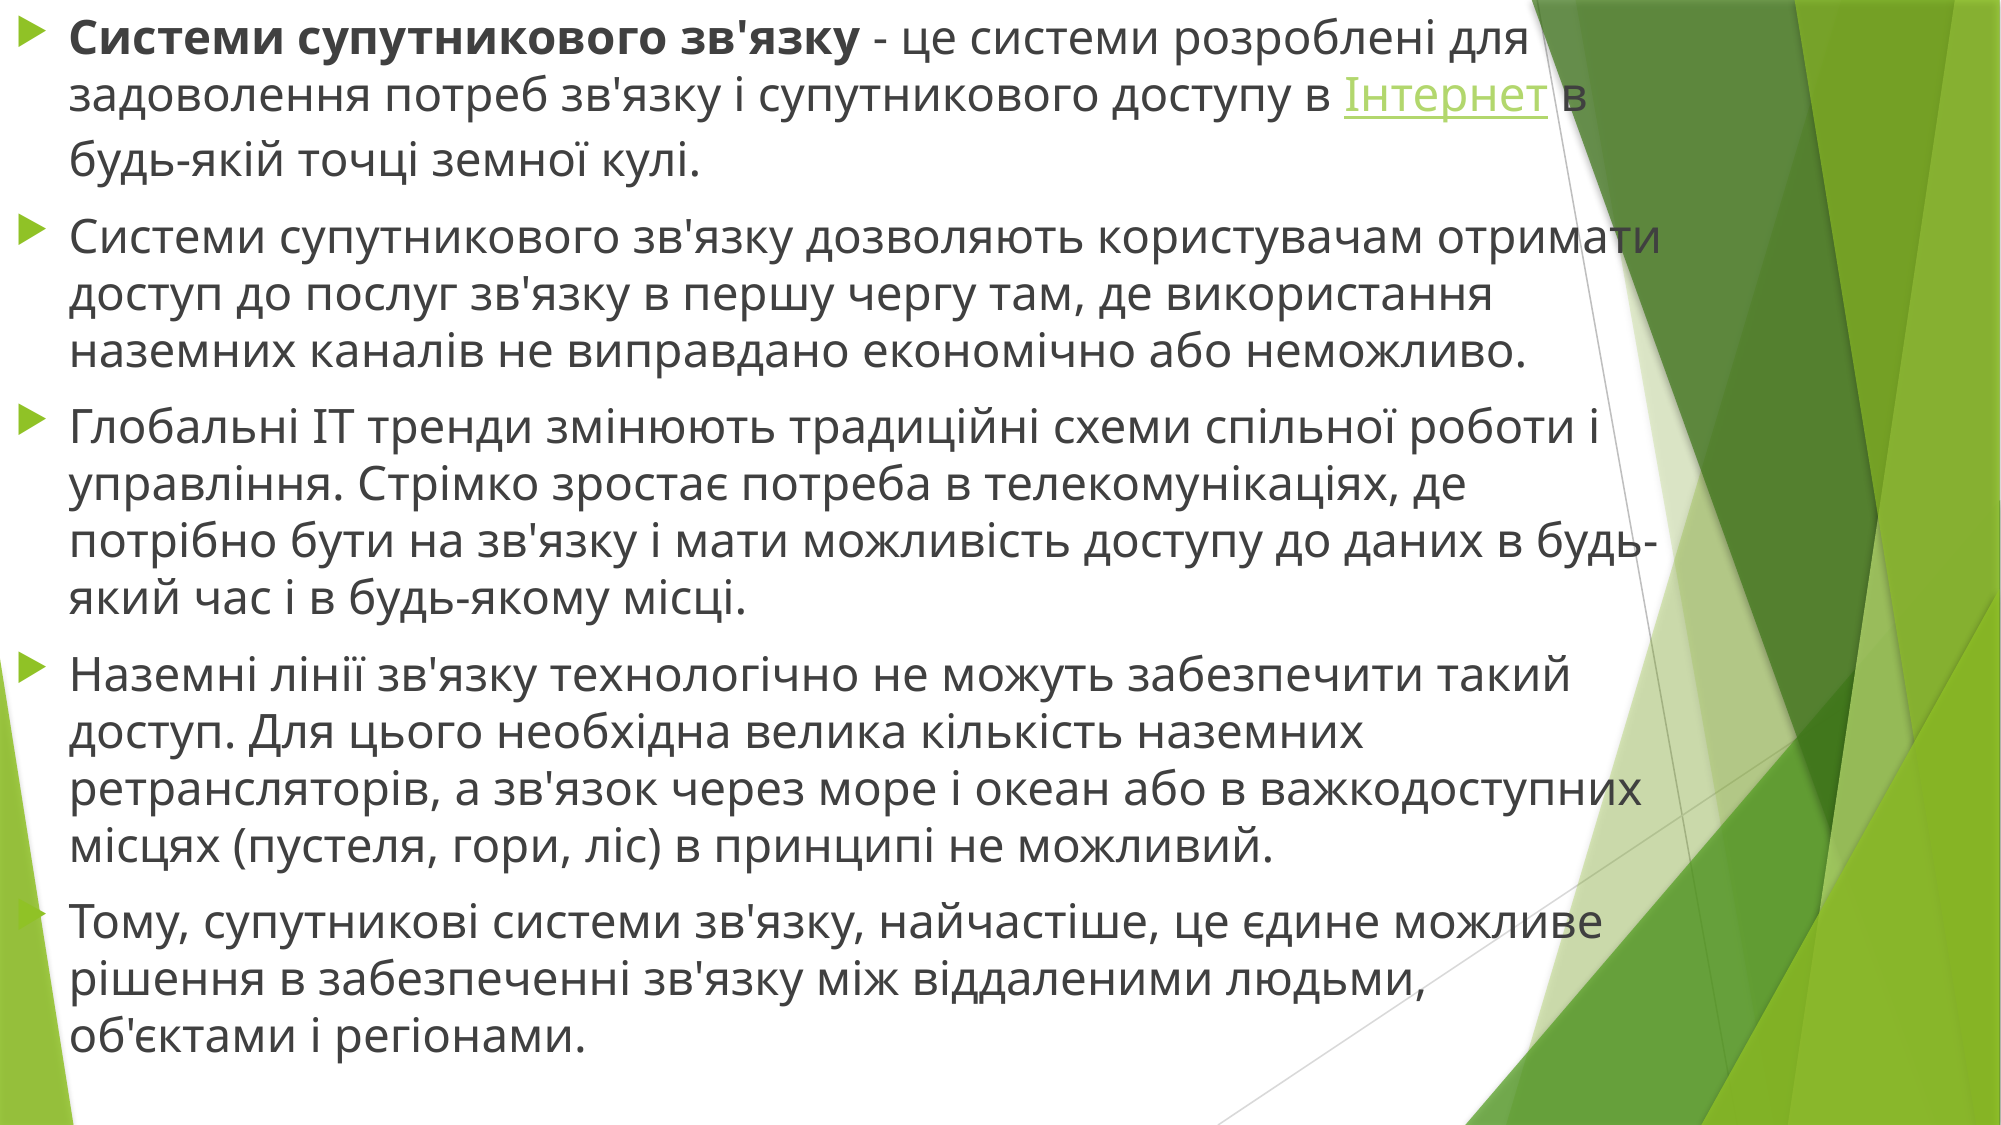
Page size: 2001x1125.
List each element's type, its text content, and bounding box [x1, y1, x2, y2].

list Системи супутникового зв'язку - це системи розроблені для задоволення потреб зв'язку і супутникового доступу в Інтернет в будь-якій точці земної кулі. Системи супутникового зв'язку дозволяють користувачам отримати доступ до послуг зв'язку в першу чергу там, де використання наземних каналів не виправдано економічно або неможливо. Глобальні IT тренди змінюють традиційні схеми спільної роботи і управління. Стрімко зростає потреба в телекомунікаціях, де потрібно бути на зв'язку і мати можливість доступу до даних в будь-який час і в будь-якому місці. Наземні лінії зв'язку технологічно не можуть забезпечити такий доступ. Для цього необхідна велика кількість наземних ретрансляторів, а зв'язок через море і океан або в важкодоступних місцях (пустеля, гори, ліс) в принципі не можливий. Тому, супутникові системи зв'язку, найчастіше, це єдине можливе рішення в забезпеченні зв'язку між віддаленими людьми, об'єктами і регіонами. [0, 0, 1680, 1125]
